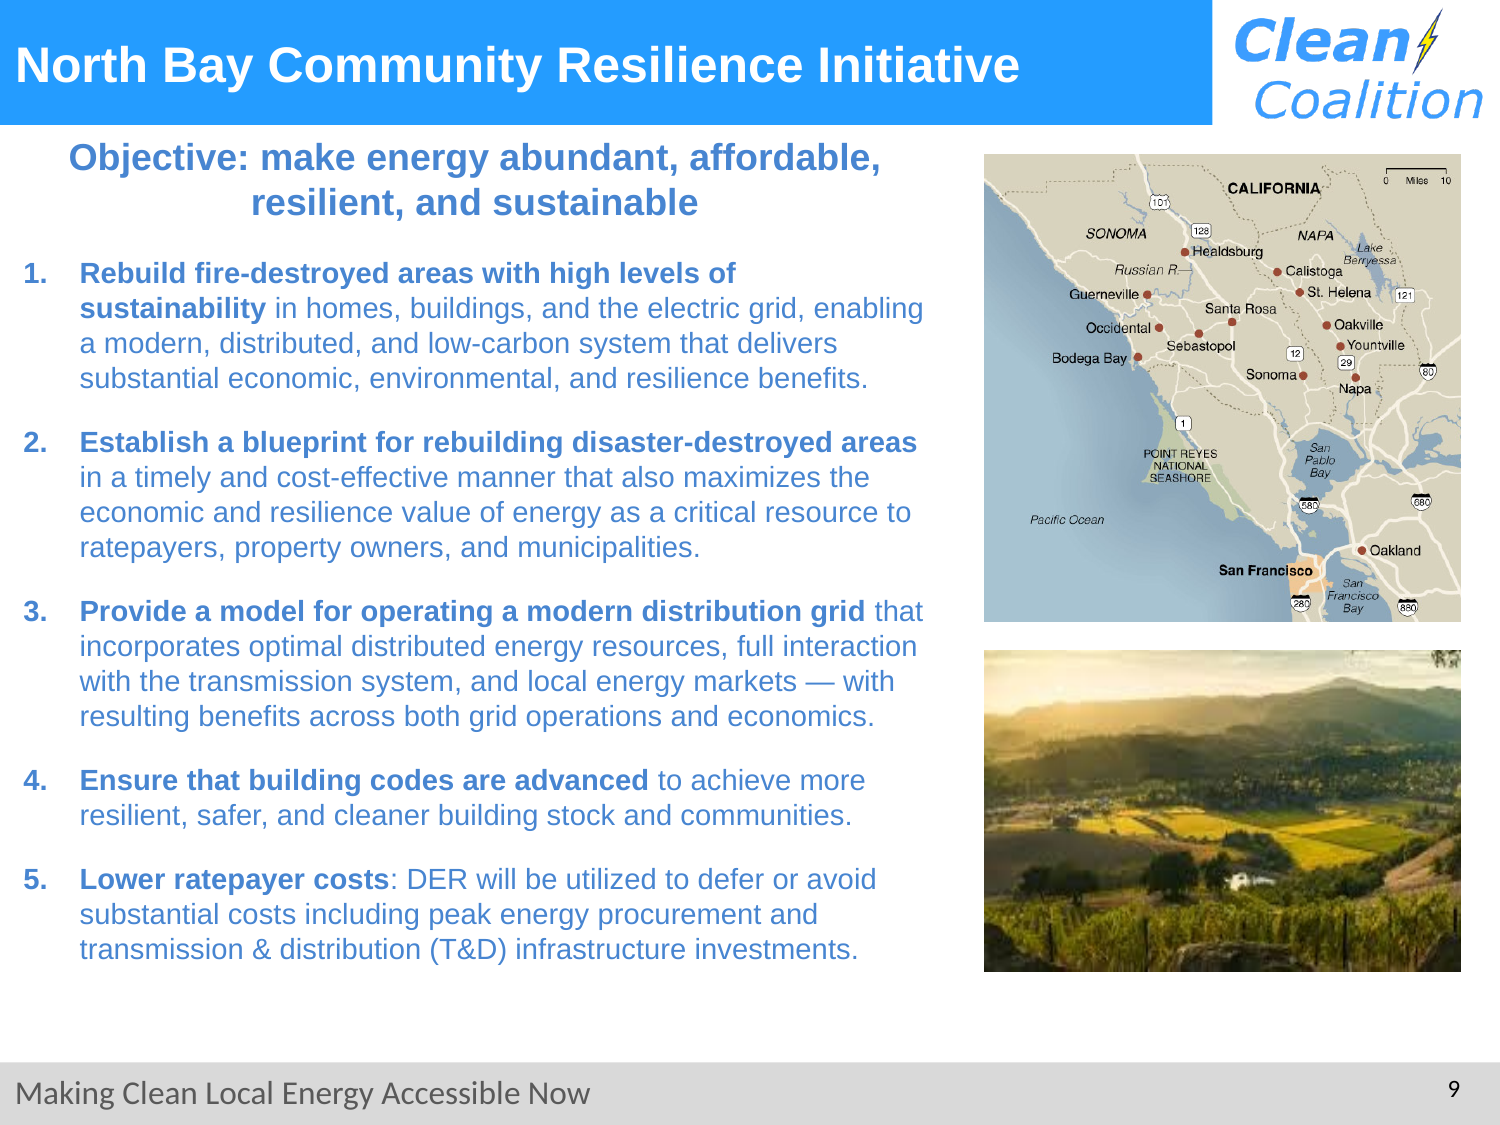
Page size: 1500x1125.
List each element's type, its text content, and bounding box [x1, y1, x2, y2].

list Objective: make energy abundant, affordable, resilient, and sustainable Rebuild fire-destroyed areas with high levels of sustainability in homes, buildings, and the electric grid, enabling a modern, distributed, and low-carbon system that delivers substantial economic, environmental, and resilience benefits. Establish a blueprint for rebuilding disaster-destroyed areas in a timely and cost-effective manner that also maximizes the economic and resilience value of energy as a critical resource to ratepayers, property owners, and municipalities. Provide a model for operating a modern distribution grid that incorporates optimal distributed energy resources, full interaction with the transmission system, and local energy markets — with resulting benefits across both grid operations and economics. Ensure that building codes are advanced to achieve more resilient, safer, and cleaner building stock and communities. Lower ratepayer costs: DER will be utilized to defer or avoid substantial costs including peak energy procurement and transmission & distribution (T&D) infrastructure investments. [0, 125, 942, 1069]
title North Bay Community Resilience Initiative [0, 0, 1200, 125]
picture [984, 154, 1461, 622]
picture [984, 650, 1461, 972]
